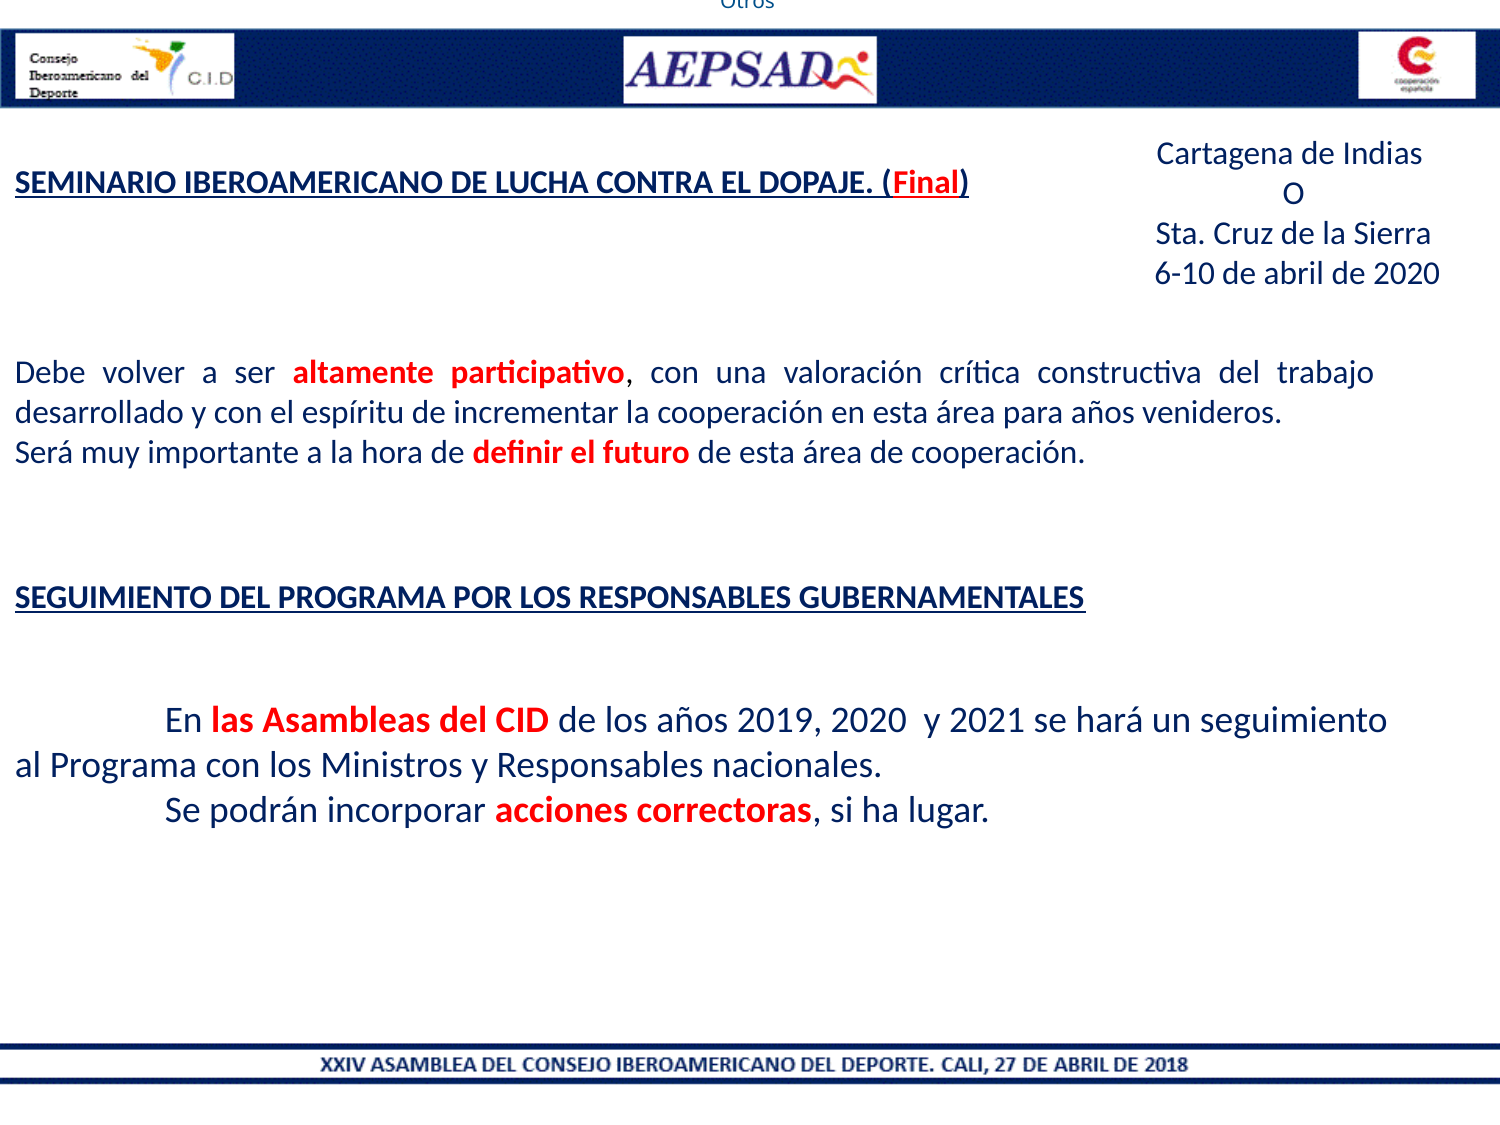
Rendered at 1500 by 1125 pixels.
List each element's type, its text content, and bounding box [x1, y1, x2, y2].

text_box SEMINARIO IBEROAMERICANO DE LUCHA CONTRA EL DOPAJE. (Final) [0, 153, 1132, 208]
picture [0, 0, 1500, 1125]
text_box Otros [705, 0, 795, 20]
text_box SEGUIMIENTO DEL PROGRAMA POR LOS RESPONSABLES GUBERNAMENTALES En las Asambleas del CID de los años 2019, 2020 y 2021 se hará un seguimiento al Programa con los Ministros y Responsables nacionales. Se podrán incorporar acciones correctoras, si ha lugar. [0, 567, 1433, 838]
text_box Cartagena de Indias O Sta. Cruz de la Sierra 6-10 de abril de 2020 [1132, 124, 1456, 299]
text_box Debe volver a ser altamente participativo, con una valoración crítica constructiva del trabajo desarrollado y con el espíritu de incrementar la cooperación en esta área para años venideros. Será muy importante a la hora de definir el futuro de esta área de cooperación. [0, 342, 1391, 478]
